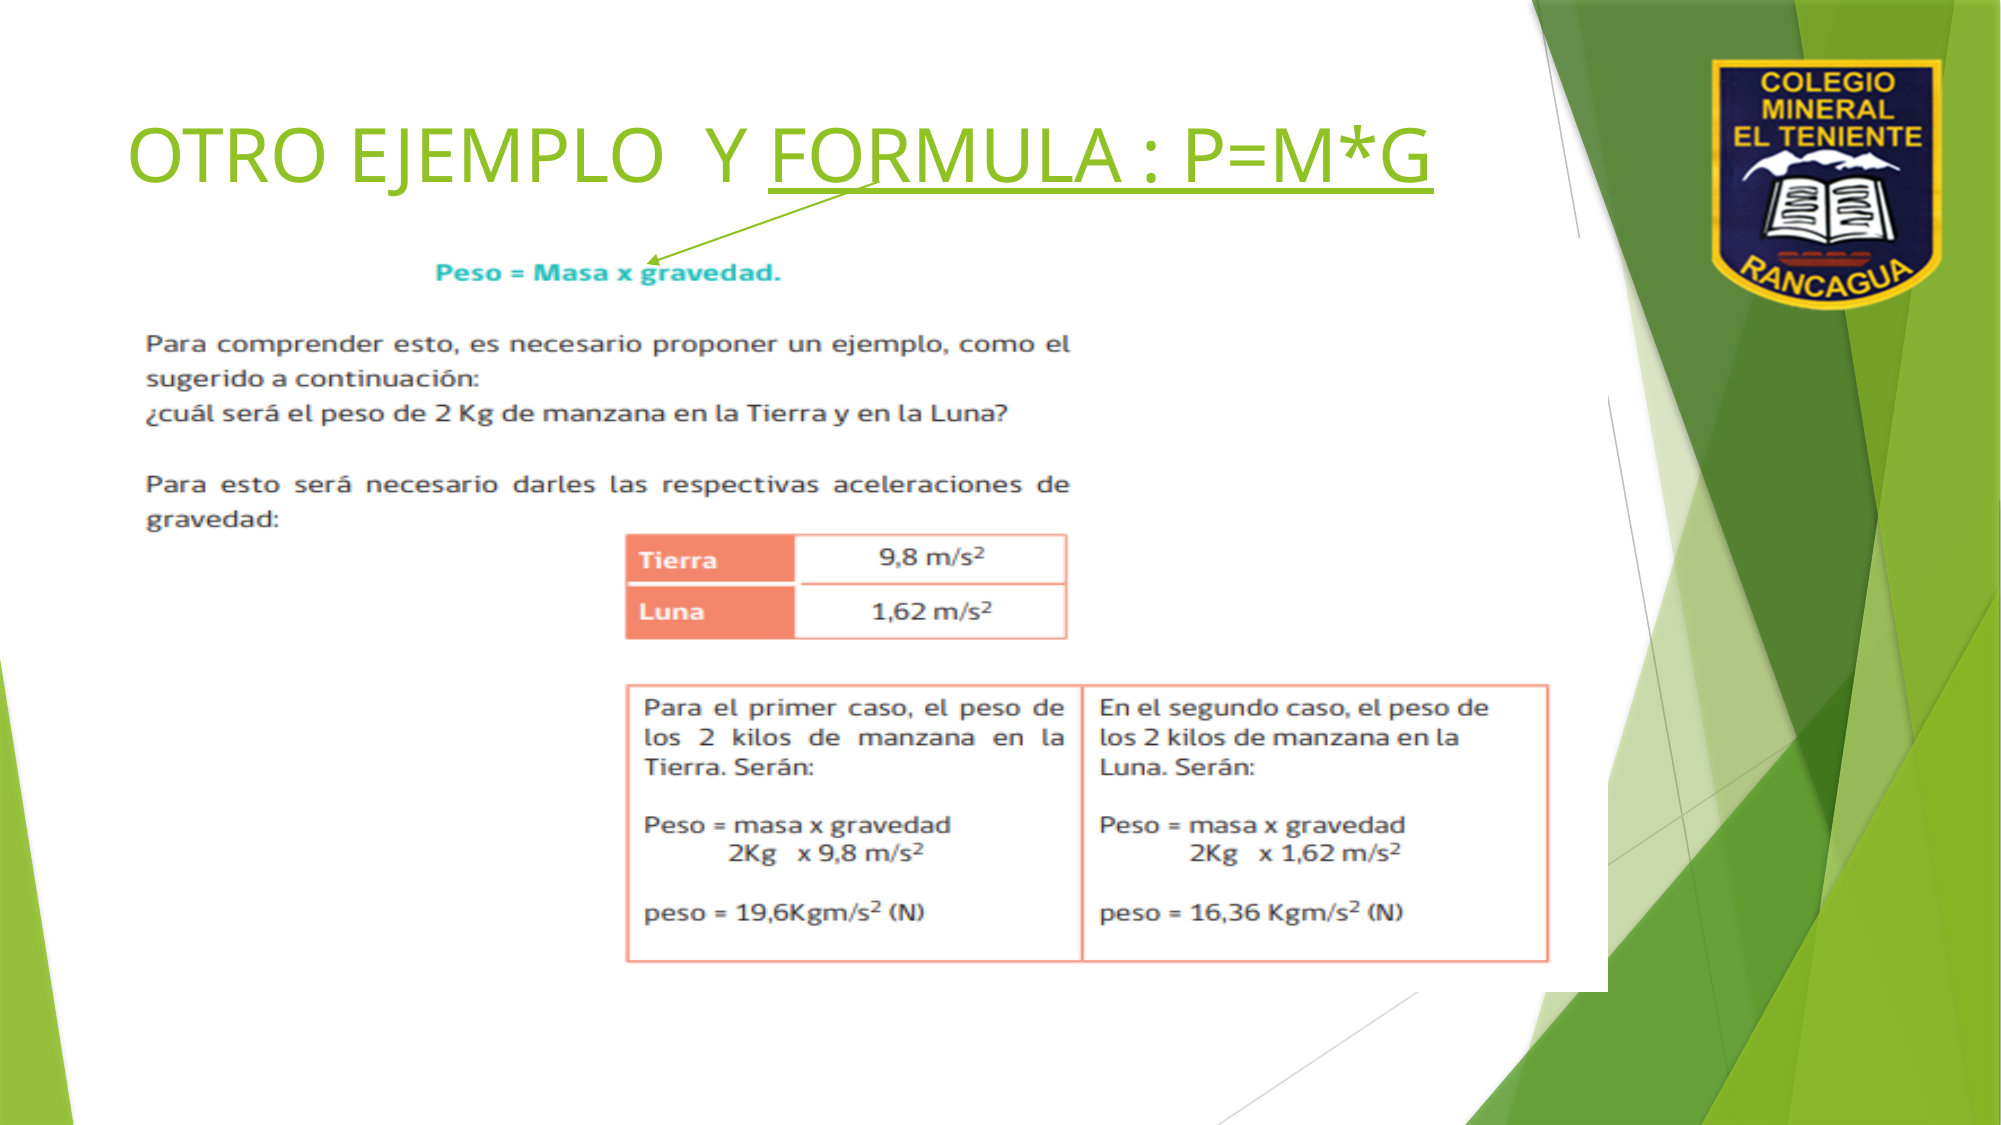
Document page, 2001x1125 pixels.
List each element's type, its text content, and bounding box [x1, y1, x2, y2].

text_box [645, 181, 880, 265]
picture [1702, 45, 1955, 318]
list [110, 238, 1609, 992]
title OTRO EJEMPLO Y FORMULA : P=M*G [111, 99, 1522, 237]
